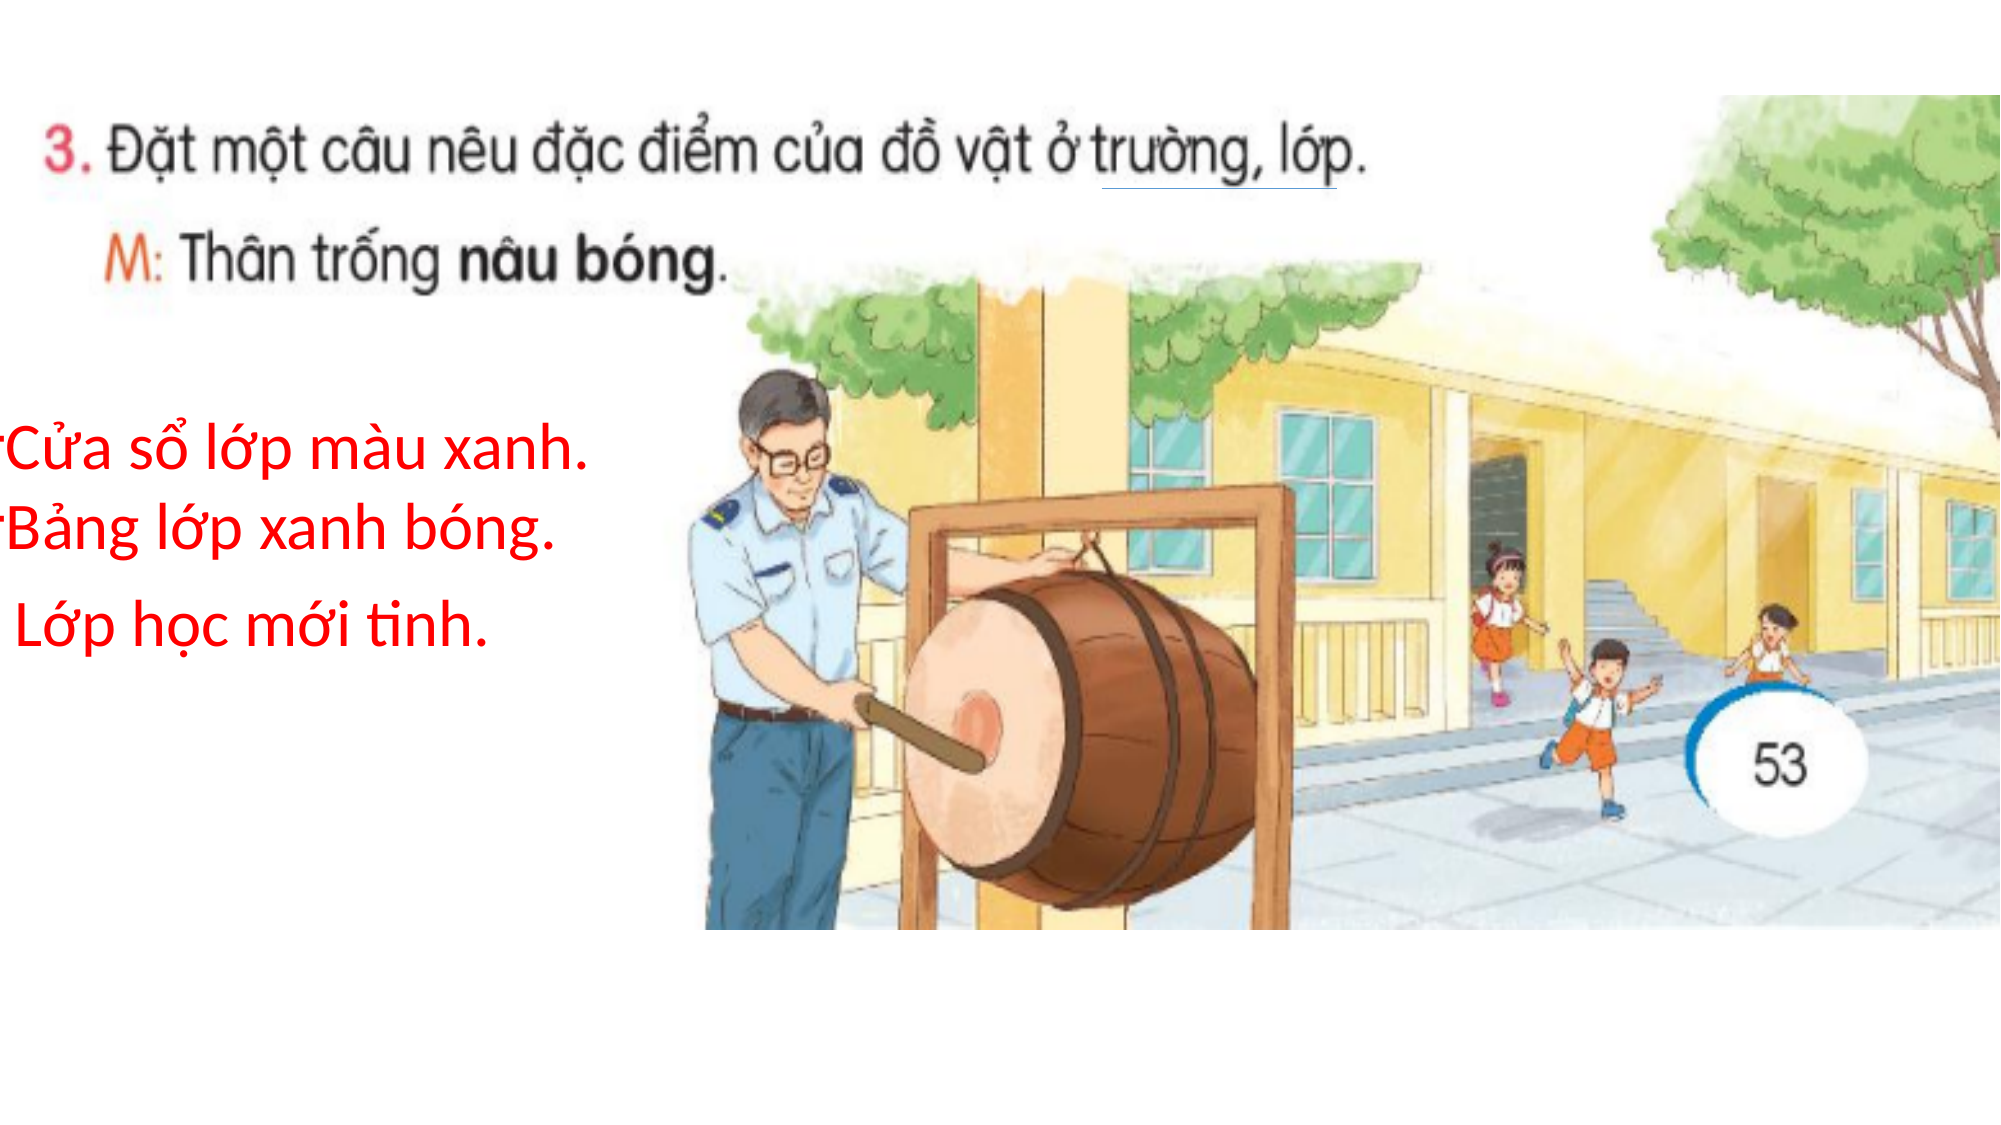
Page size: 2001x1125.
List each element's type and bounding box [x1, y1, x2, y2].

list [3, 94, 2000, 930]
